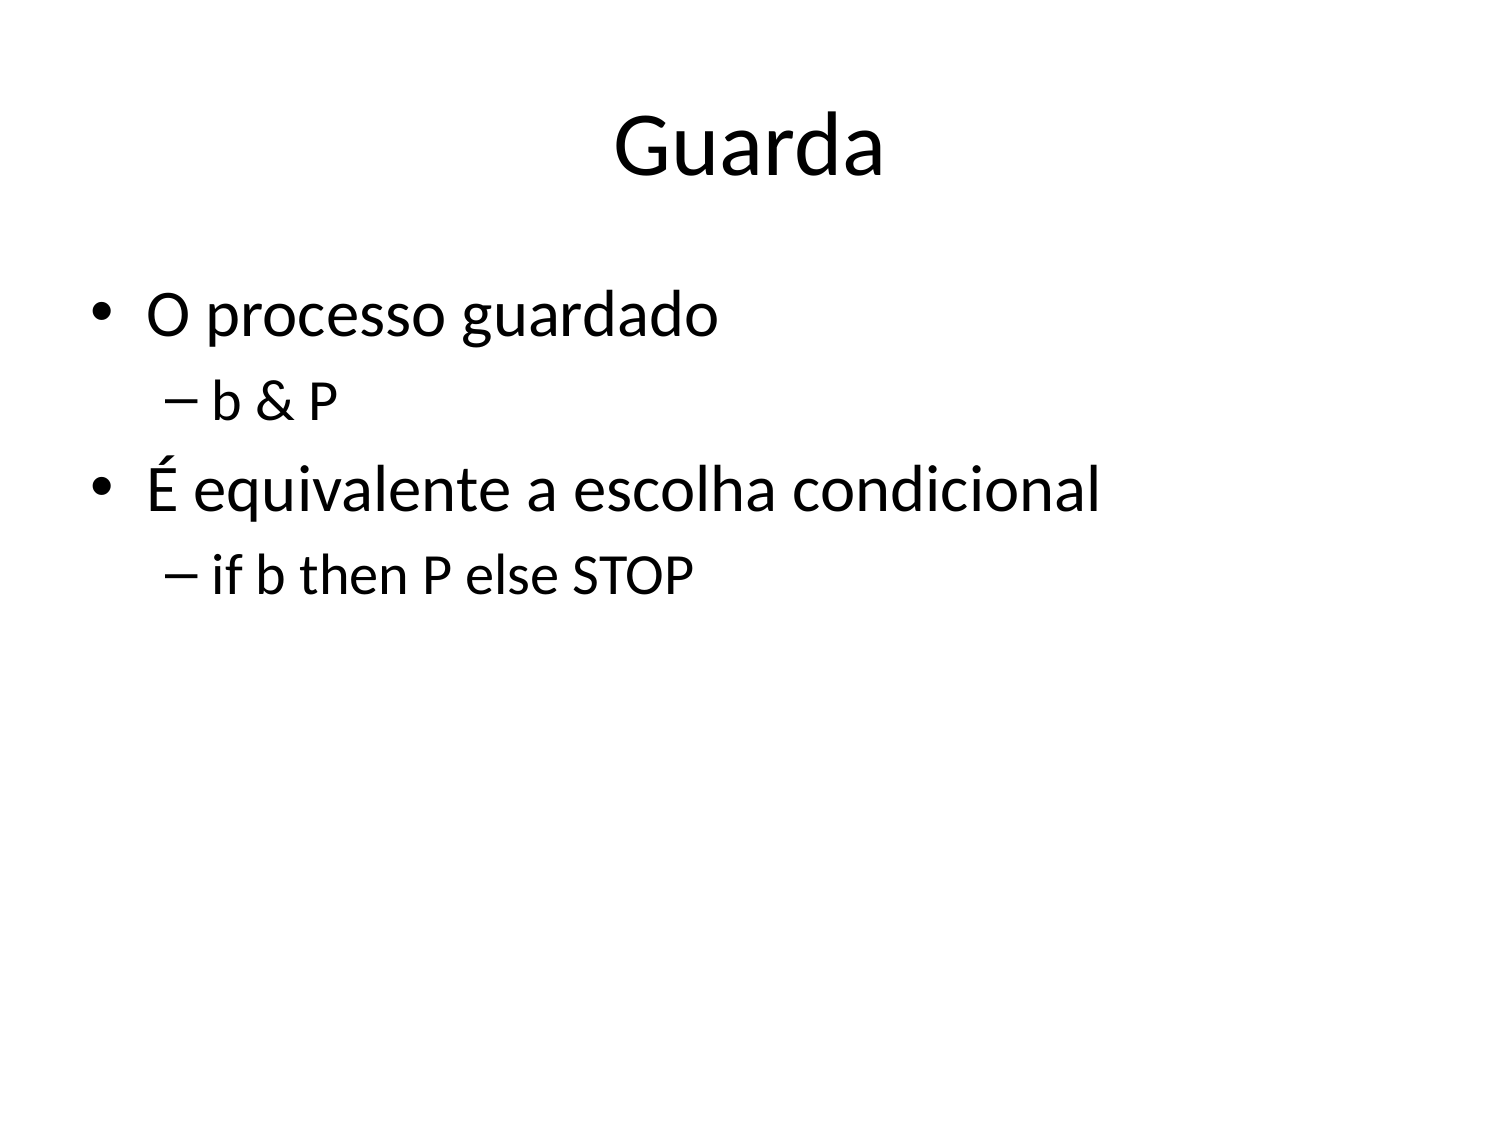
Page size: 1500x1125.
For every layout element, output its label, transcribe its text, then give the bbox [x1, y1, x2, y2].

list O processo guardado b & P É equivalente a escolha condicional if b then P else STOP [75, 262, 1425, 1005]
title Guarda [75, 45, 1425, 233]
